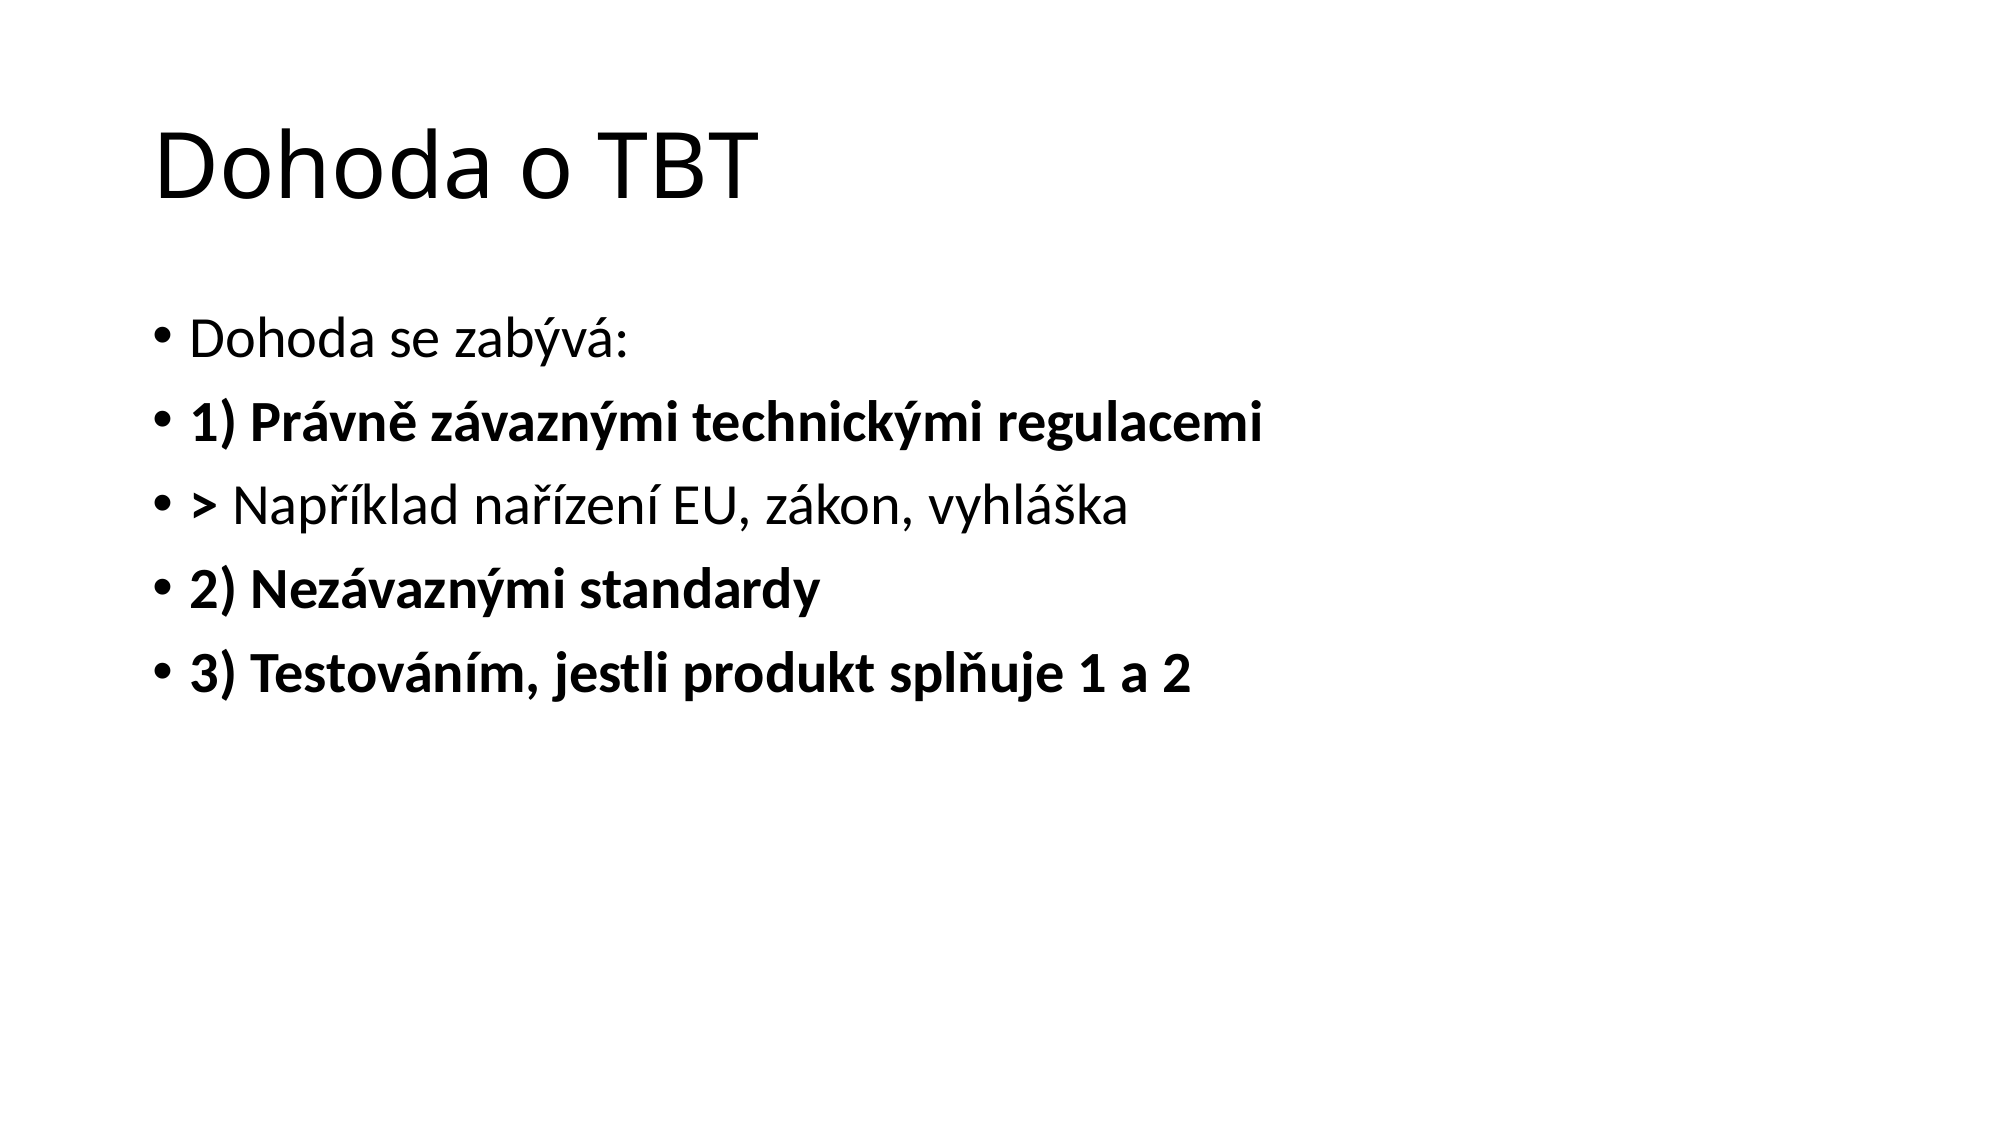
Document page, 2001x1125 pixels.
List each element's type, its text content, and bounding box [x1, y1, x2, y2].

list Dohoda se zabývá: 1) Právně závaznými technickými regulacemi > Například nařízení EU, zákon, vyhláška 2) Nezávaznými standardy 3) Testováním, jestli produkt splňuje 1 a 2 [137, 299, 1863, 1014]
title Dohoda o TBT [137, 59, 1863, 278]
